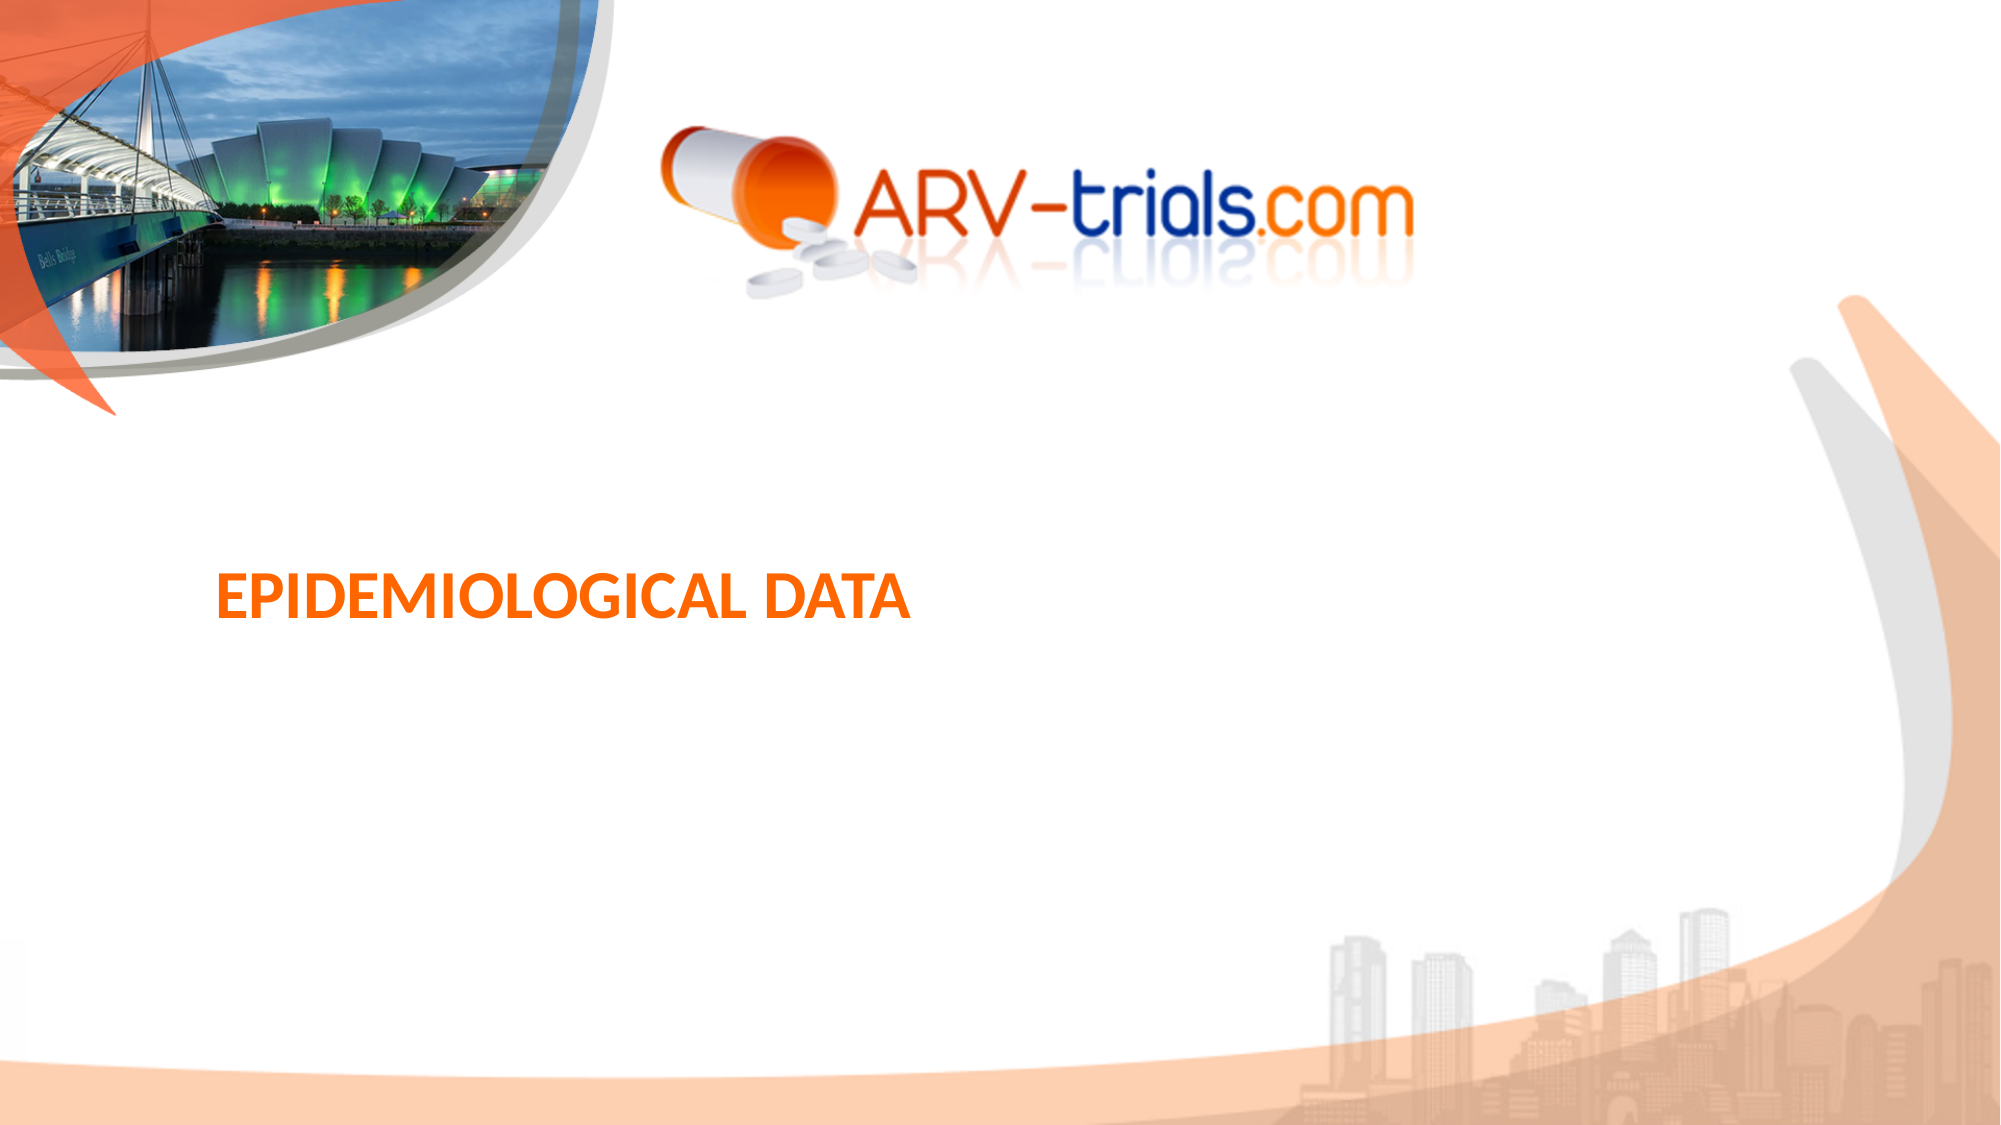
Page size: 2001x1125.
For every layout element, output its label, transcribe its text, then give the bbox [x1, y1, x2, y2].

title EPIDEMIOLOGICAL DATA [200, 470, 1900, 712]
picture [0, 0, 2001, 1125]
